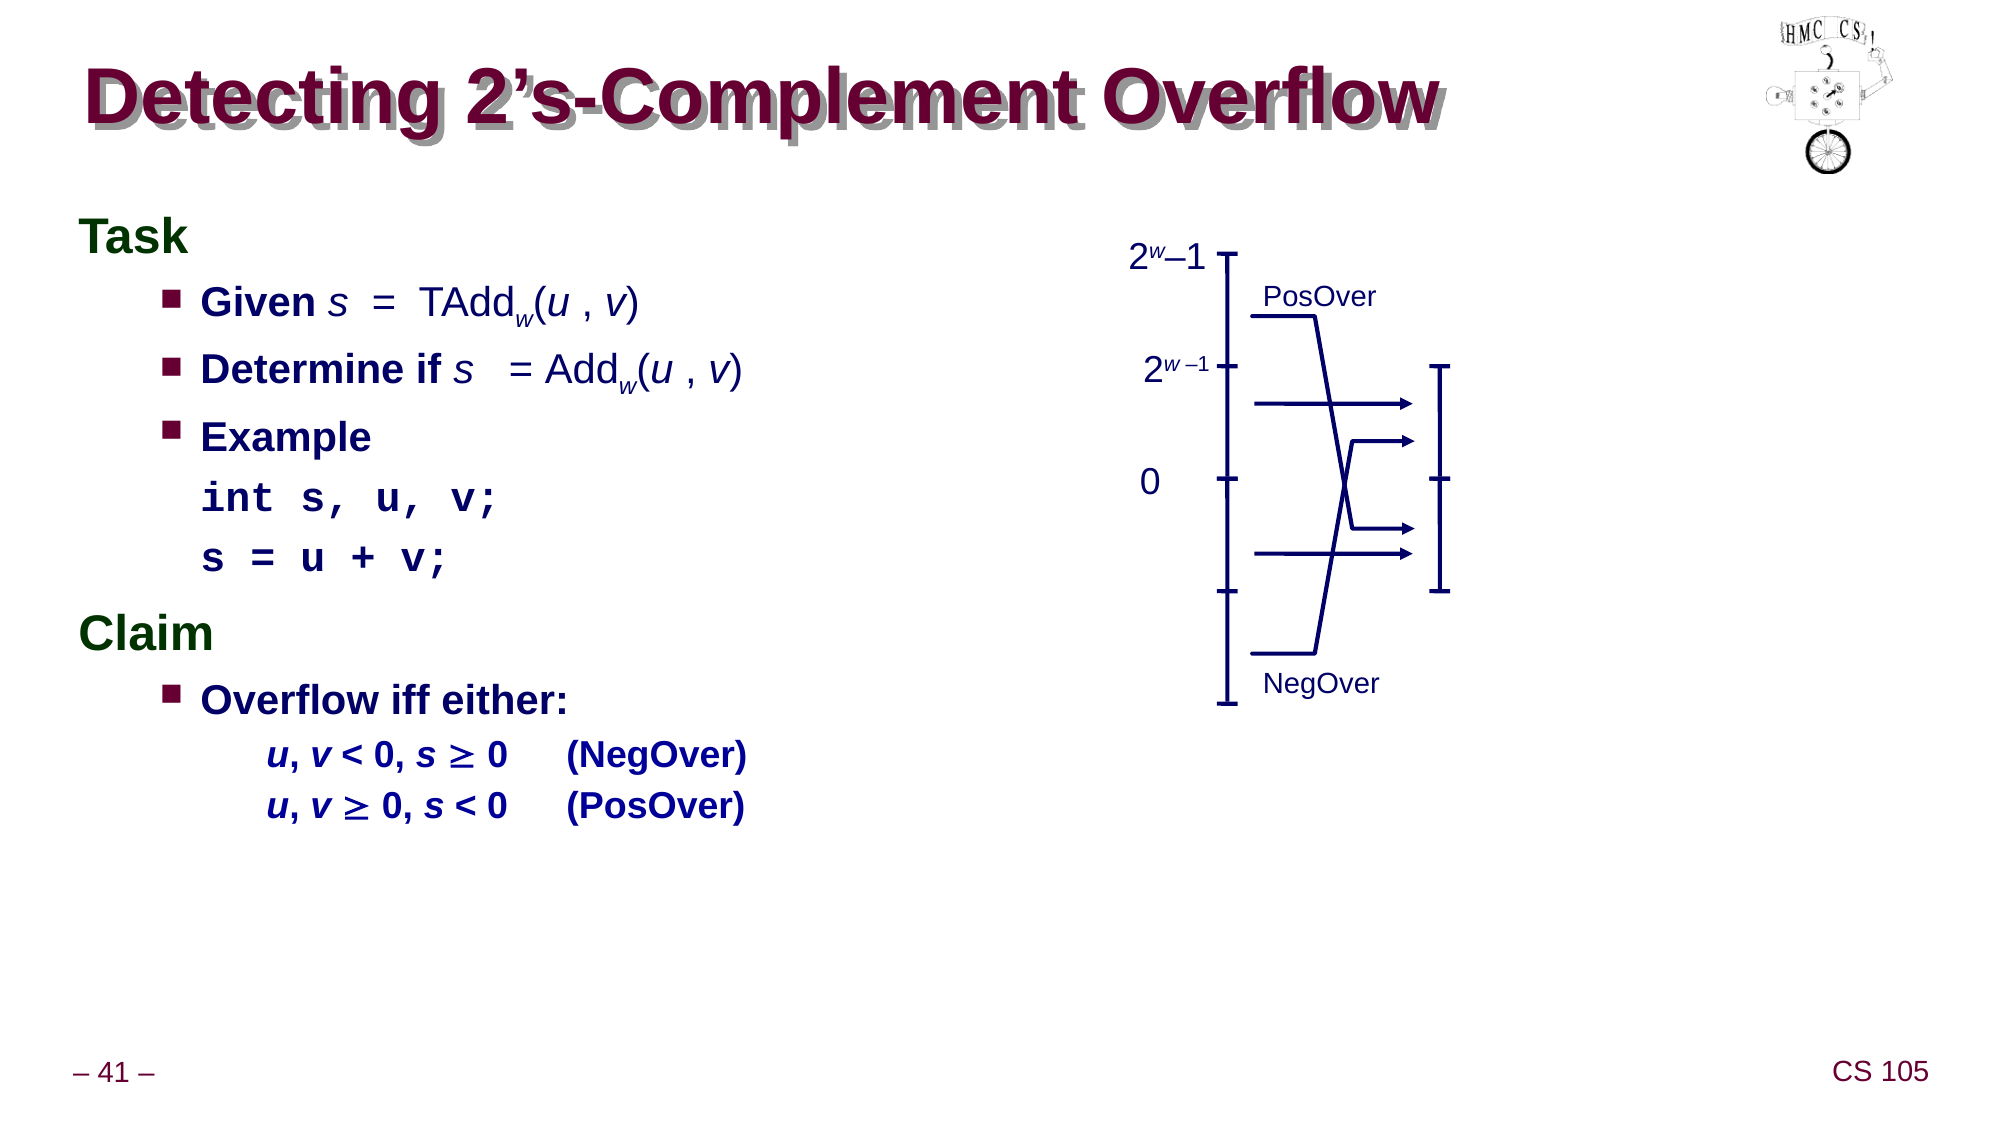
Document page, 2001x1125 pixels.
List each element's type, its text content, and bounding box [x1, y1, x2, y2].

list Task Given s = TAddw(u , v) Determine if s = Addw(u , v) Example int s, u, v; s = u + v; Claim Overflow iff either: u, v < 0, s  0 (NegOver) u, v  0, s < 0 (PosOver) [63, 200, 1881, 1058]
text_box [1112, 224, 1451, 708]
picture [1766, 12, 1893, 174]
title Detecting 2’s-Complement Overflow [83, 37, 1717, 160]
